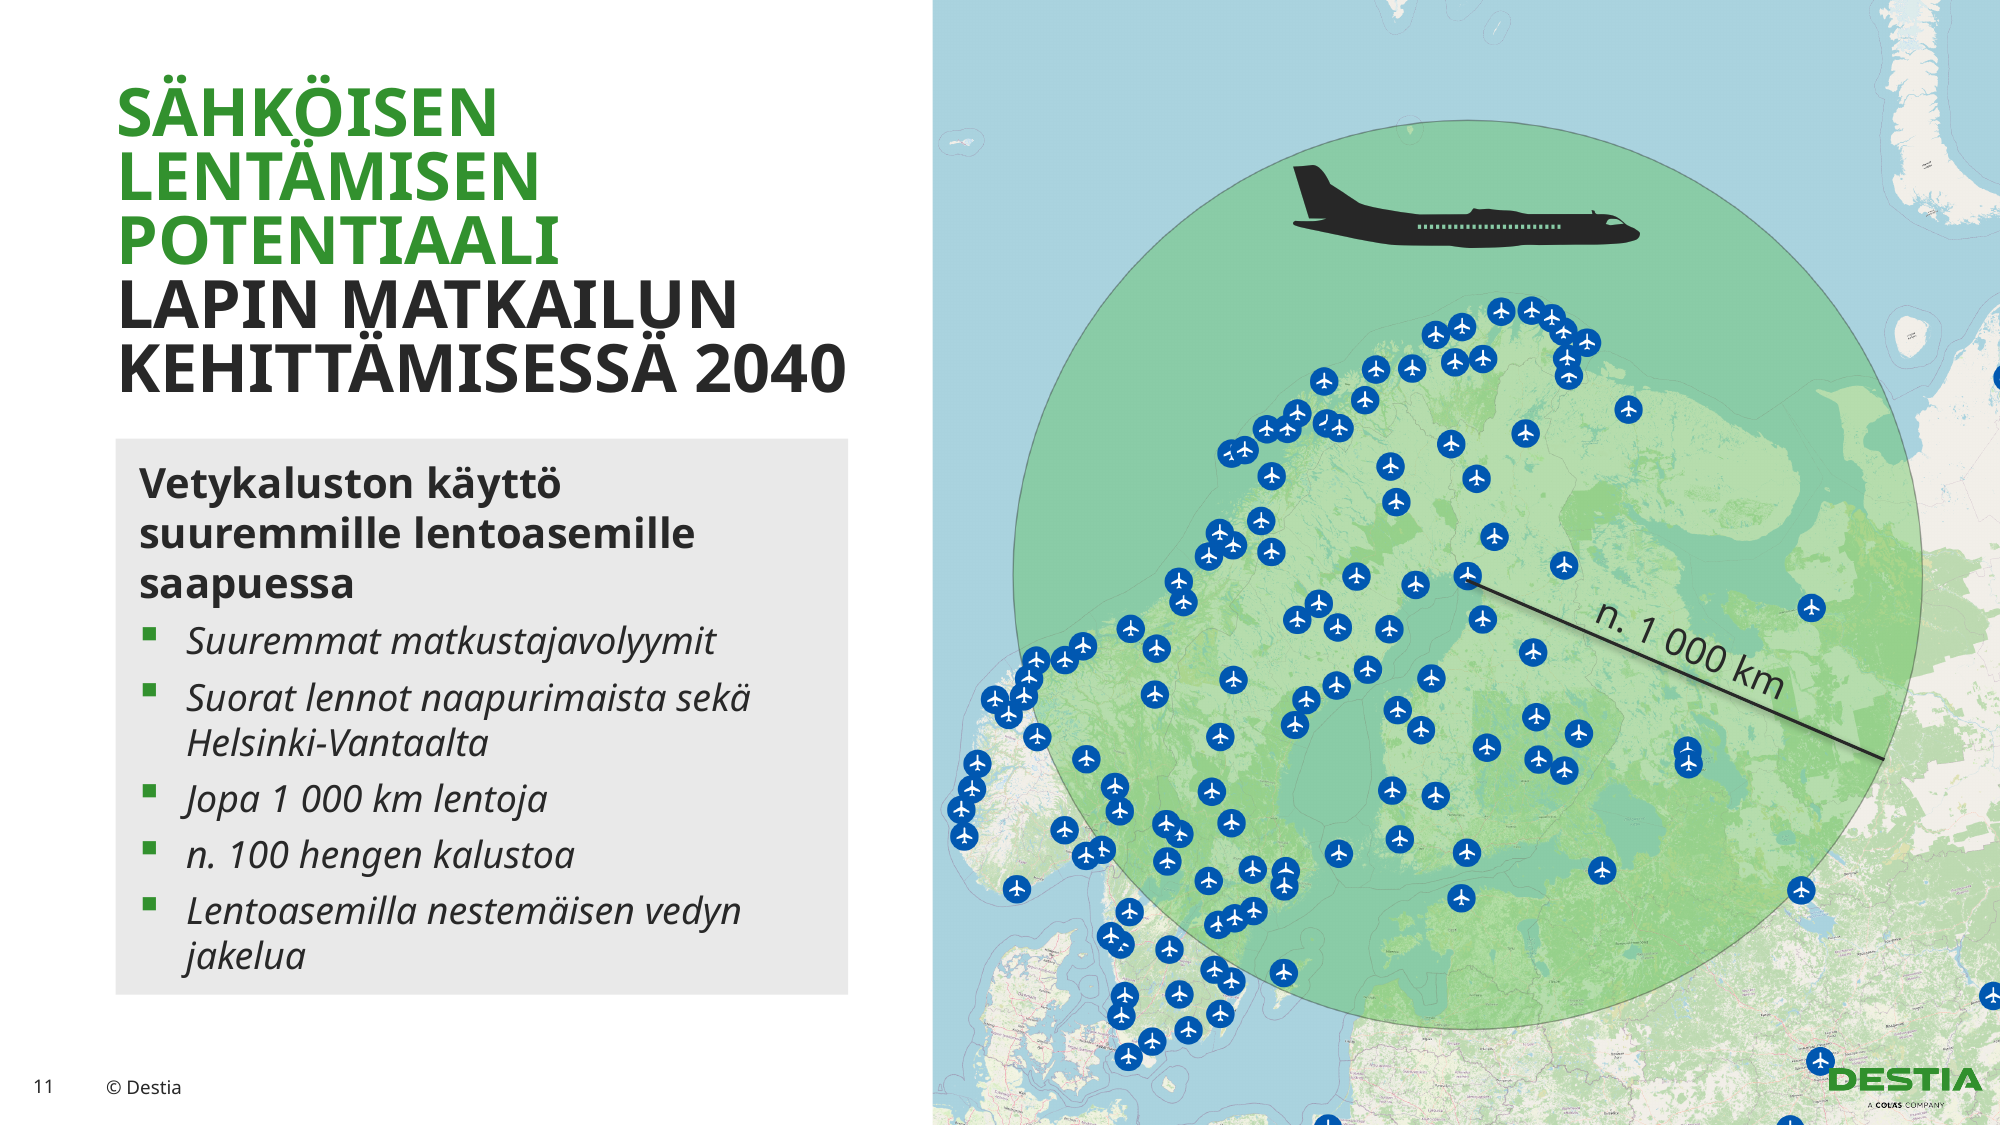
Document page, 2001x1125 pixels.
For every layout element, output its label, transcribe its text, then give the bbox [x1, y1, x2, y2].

text_box Vetykaluston käyttö suuremmille lentoasemille saapuessa Suuremmat matkustajavolyymit Suorat lennot naapurimaista sekä Helsinki-Vantaalta Jopa 1 000 km lentoja n. 100 hengen kalustoa Lentoasemilla nestemäisen vedyn jakelua [115, 438, 849, 995]
picture [932, 0, 2000, 1125]
title SÄHKÖISEN LENTÄMISEN POTENTIAALI LAPIN MATKAILUN KEHITTÄMISESSÄ 2040 [98, 77, 927, 460]
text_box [1466, 579, 1885, 761]
